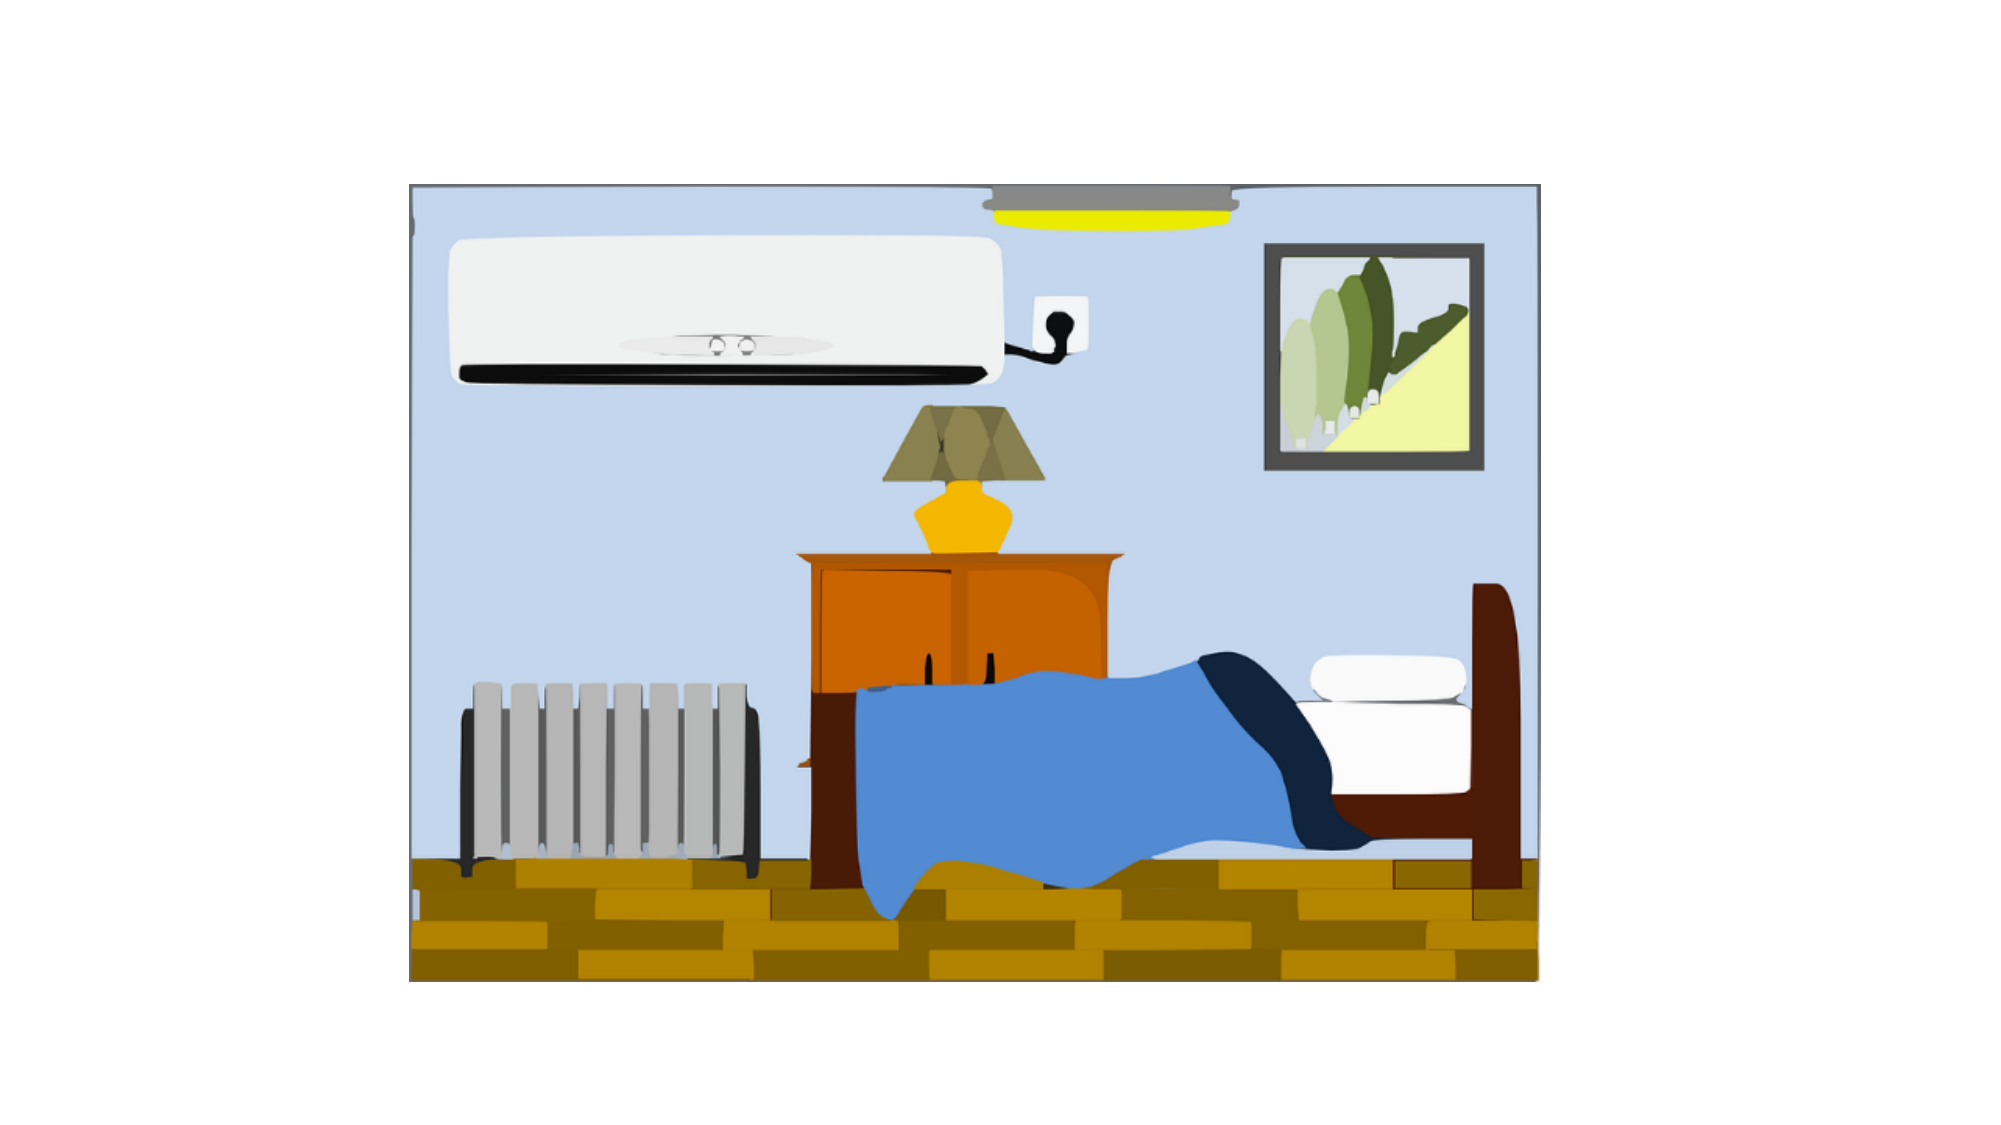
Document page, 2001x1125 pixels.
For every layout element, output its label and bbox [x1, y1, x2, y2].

picture [409, 184, 1541, 982]
